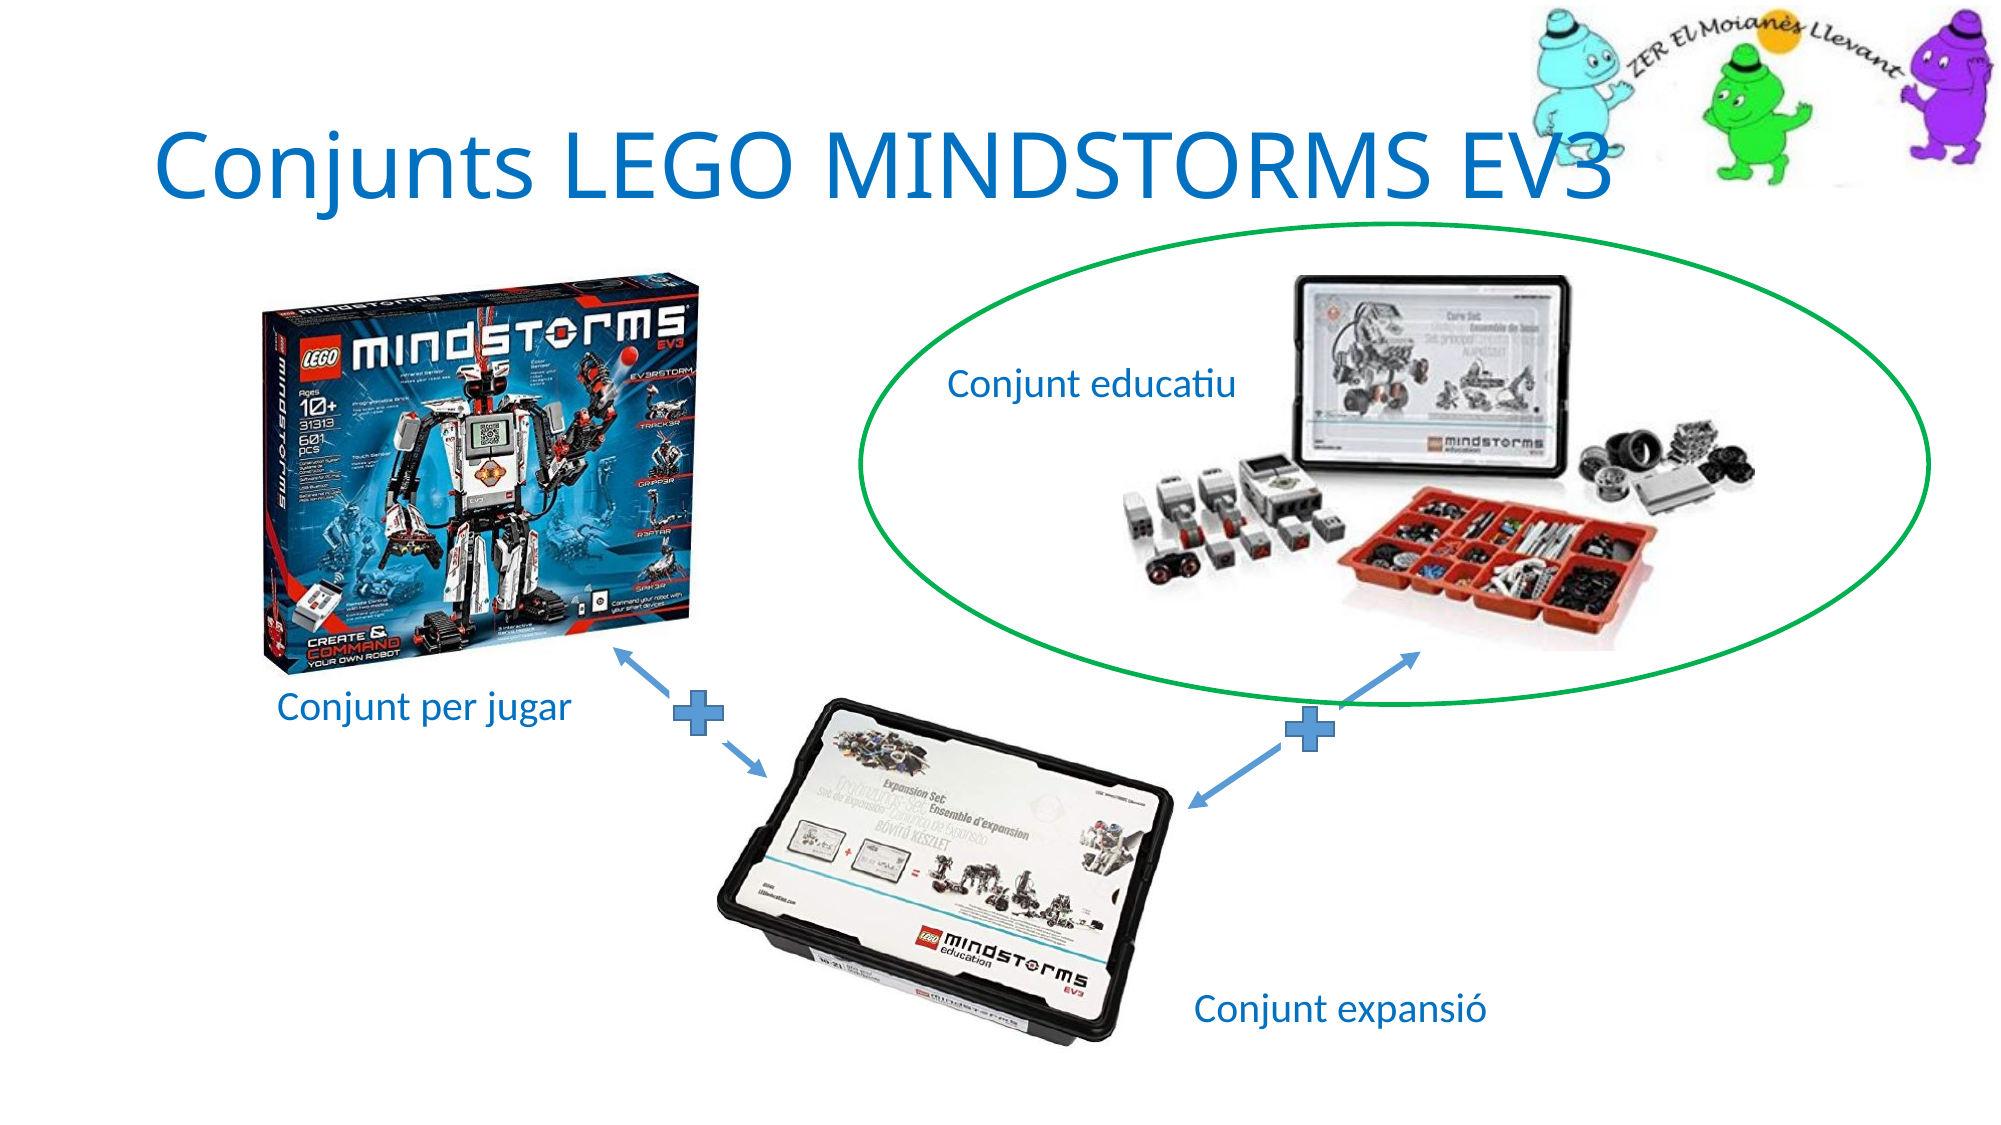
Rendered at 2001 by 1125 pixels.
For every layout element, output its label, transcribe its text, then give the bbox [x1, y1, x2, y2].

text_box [262, 268, 703, 738]
text_box [1755, 285, 1930, 643]
text_box [1062, 222, 1728, 275]
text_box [932, 275, 1755, 651]
text_box [859, 342, 932, 586]
text_box [1566, 651, 1734, 693]
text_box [612, 647, 1566, 1053]
picture [1528, 1, 1999, 188]
title Conjunts LEGO MINDSTORMS EV3 [137, 59, 1863, 278]
